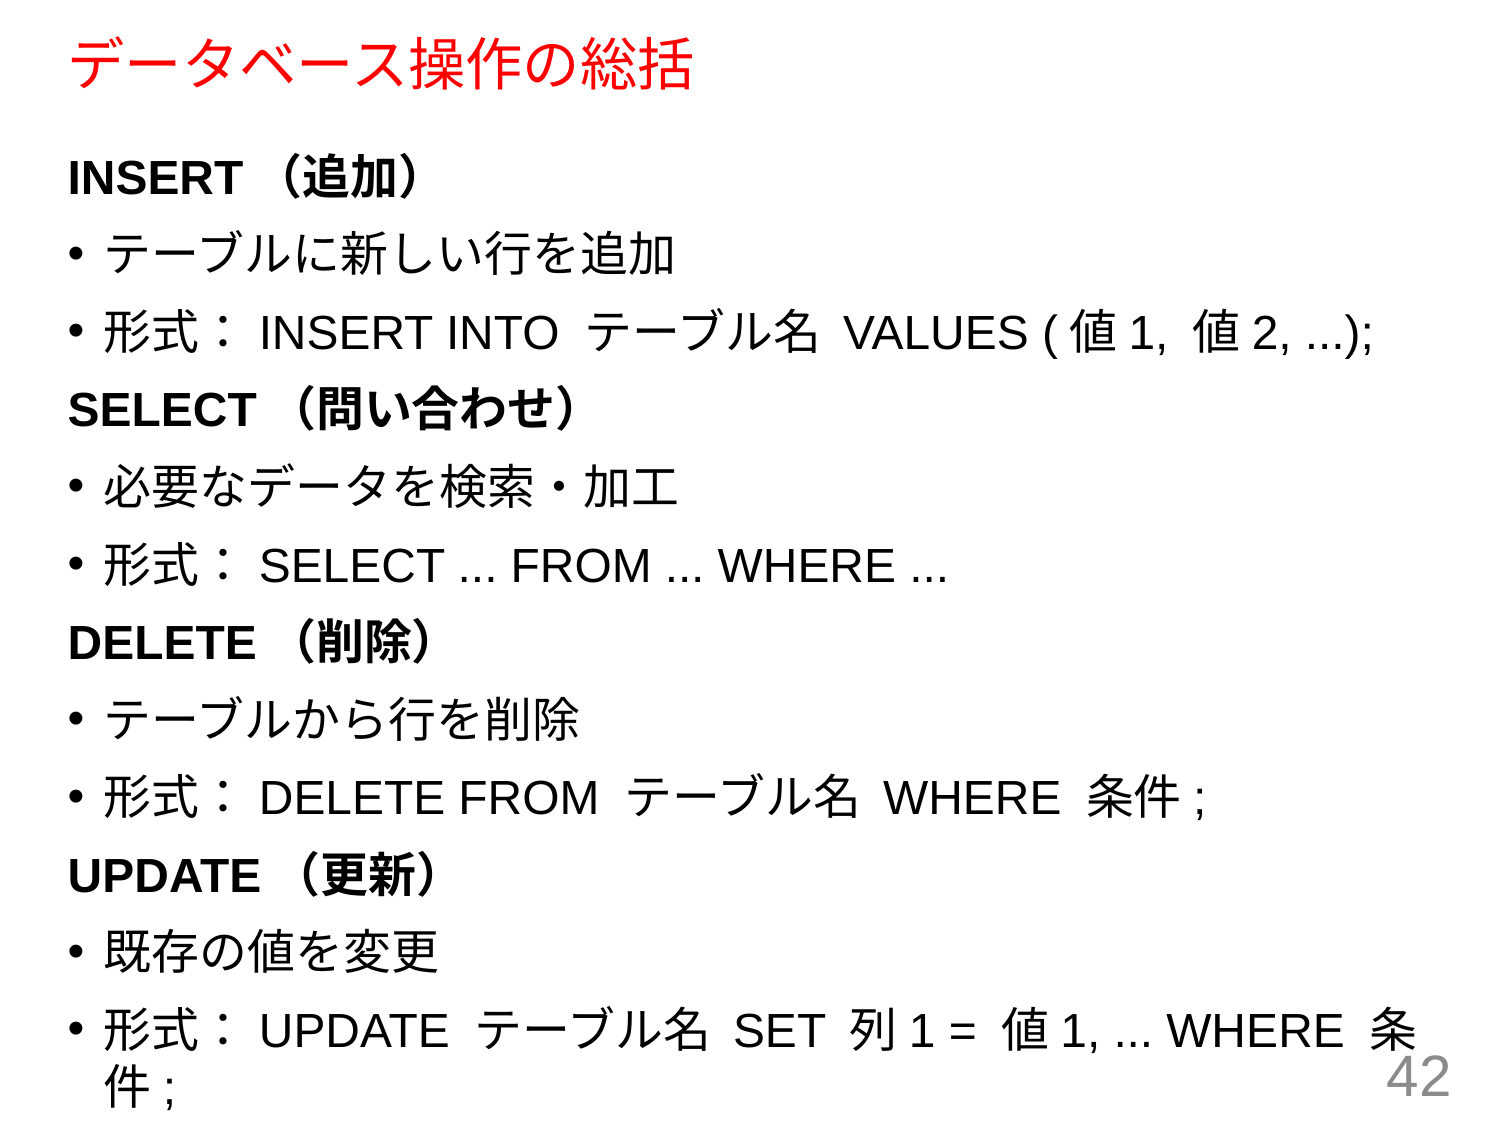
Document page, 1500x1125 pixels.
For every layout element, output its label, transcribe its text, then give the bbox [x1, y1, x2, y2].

slide_number 42 [1129, 1042, 1467, 1103]
title データベース操作の総括 [52, 28, 1441, 106]
list INSERT（追加） テーブルに新しい行を追加 形式：INSERT INTO テーブル名 VALUES (値1, 値2, ...); SELECT（問い合わせ） 必要なデータを検索・加工 形式：SELECT ... FROM ... WHERE ... DELETE（削除） テーブルから行を削除 形式：DELETE FROM テーブル名 WHERE 条件; UPDATE（更新） 既存の値を変更 形式：UPDATE テーブル名 SET 列1 = 値1, ... WHERE 条件; [52, 138, 1500, 1125]
